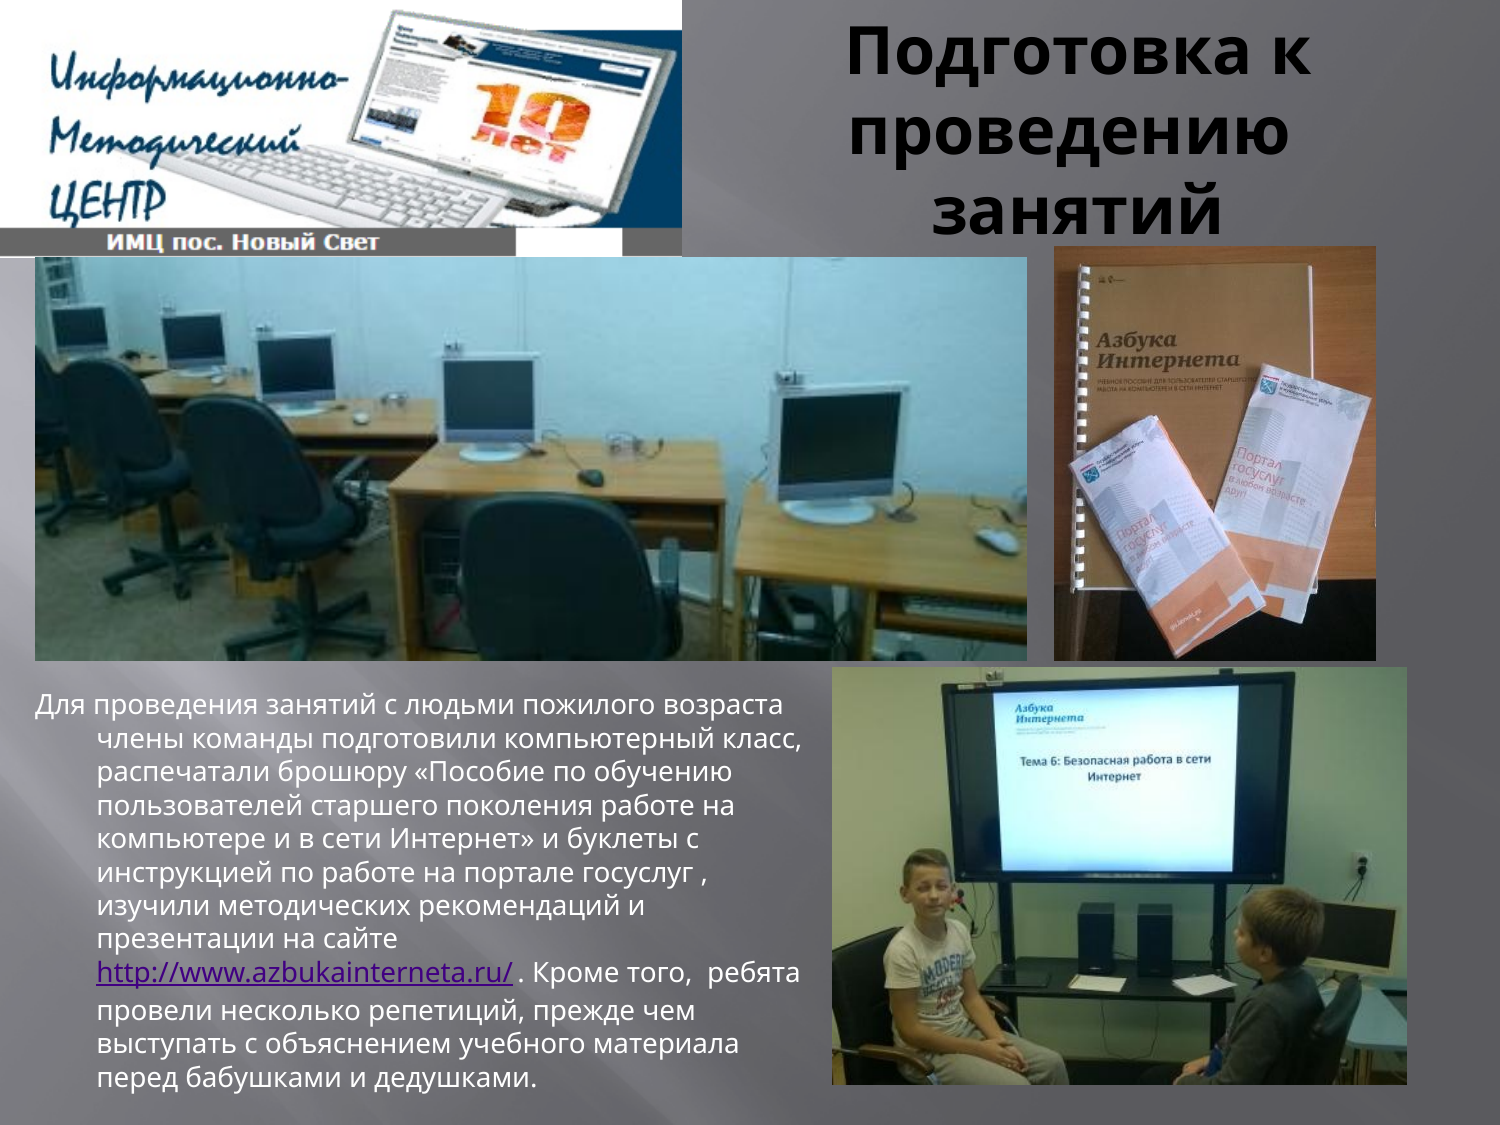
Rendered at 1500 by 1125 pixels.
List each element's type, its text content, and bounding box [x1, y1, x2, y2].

picture [1054, 245, 1377, 662]
title Подготовка к проведению занятий [724, 45, 1454, 211]
picture [831, 667, 1407, 1085]
list Для проведения занятий с людьми пожилого возраста члены команды подготовили компьютерный класс, распечатали брошюру «Пособие по обучению пользователей старшего поколения работе на компьютере и в сети Интернет» и буклеты с инструкцией по работе на портале госуслуг , изучили методических рекомендаций и презентации на сайте http://www.azbukainterneta.ru/ . Кроме того, ребята провели несколько репетиций, прежде чем выступать с объяснением учебного материала перед бабушками и дедушками. [0, 679, 832, 1102]
picture [0, 0, 1027, 661]
